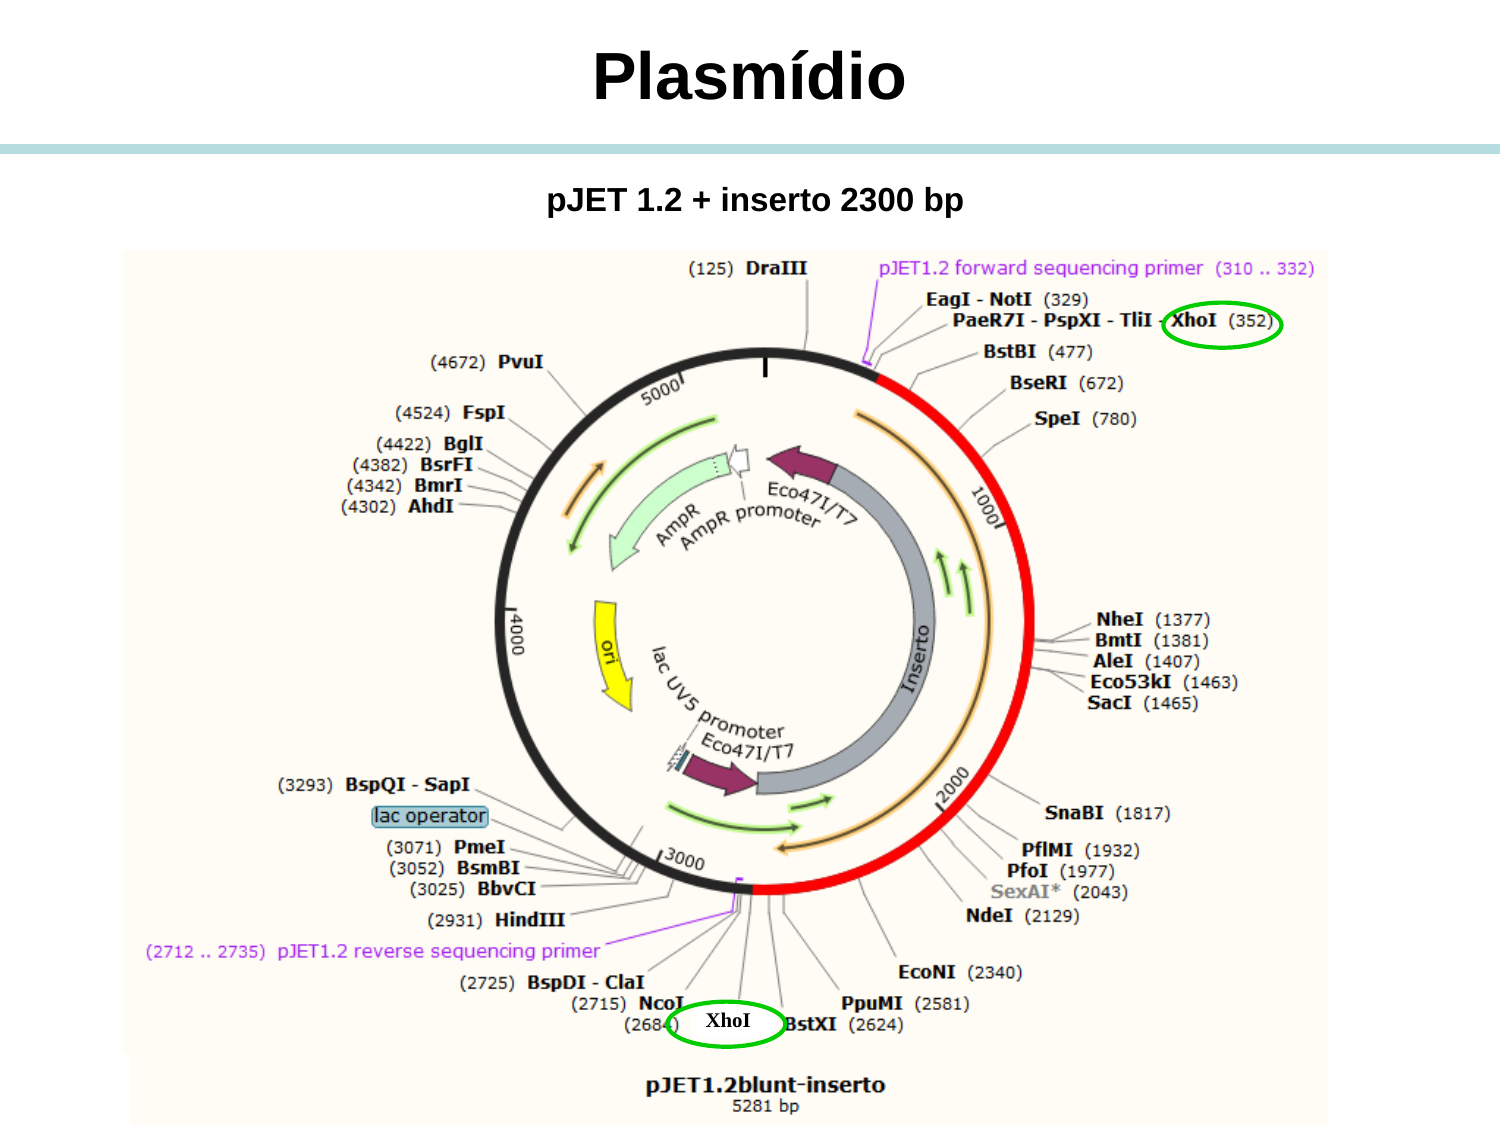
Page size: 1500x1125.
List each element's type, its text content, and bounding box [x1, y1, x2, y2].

text_box Plasmídio [135, 25, 1365, 121]
text_box pJET 1.2 + inserto 2300 bp [531, 171, 1500, 266]
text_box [123, 250, 1329, 1125]
